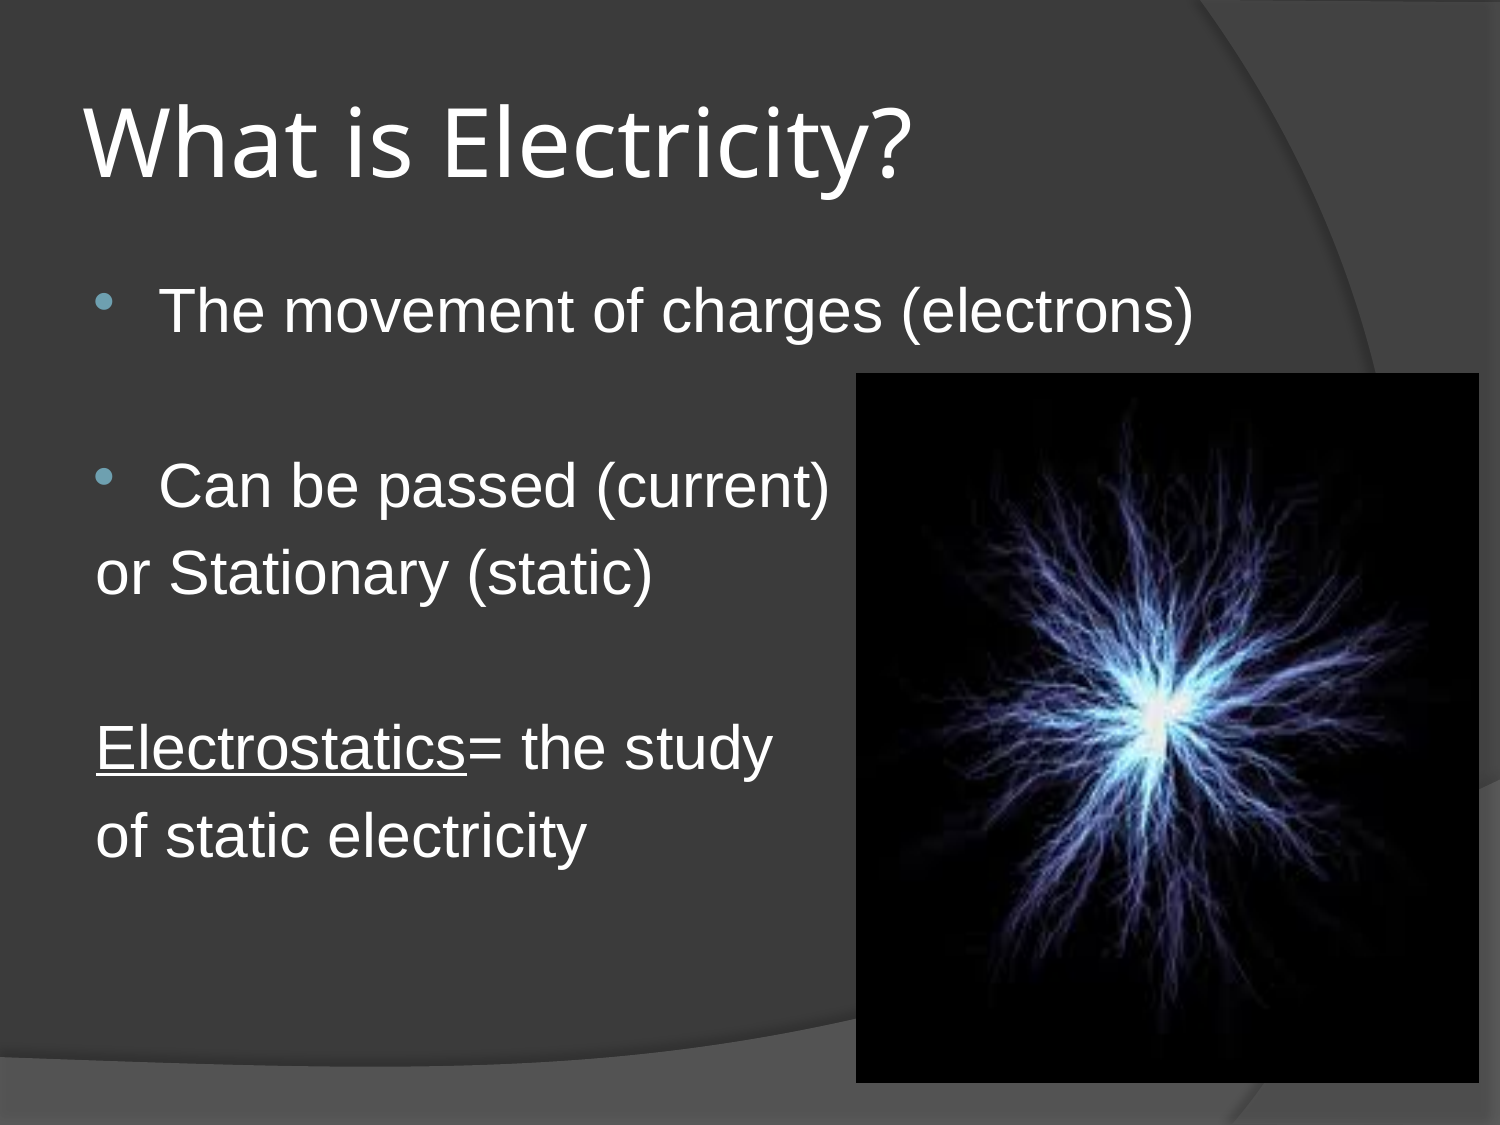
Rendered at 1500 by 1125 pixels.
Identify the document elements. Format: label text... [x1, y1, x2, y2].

title What is Electricity? [75, 45, 1300, 233]
list The movement of charges (electrons) Can be passed (current) or Stationary (static) Electrostatics= the study of static electricity [75, 262, 1300, 929]
picture [856, 373, 1479, 1083]
